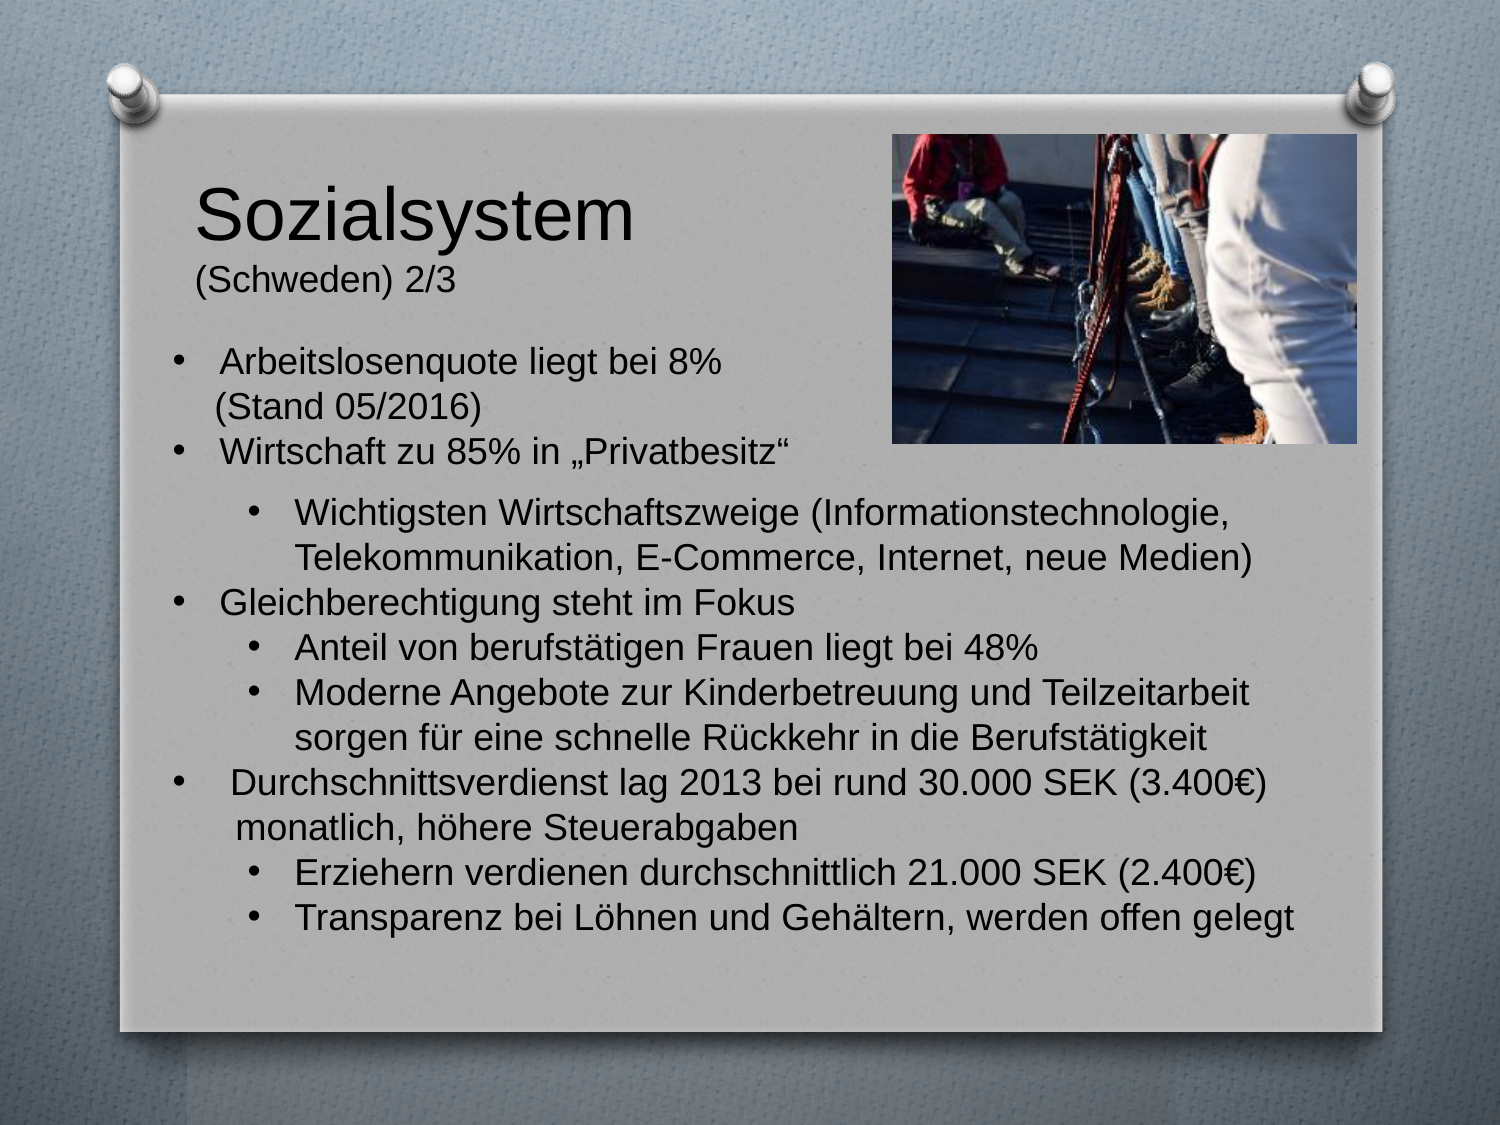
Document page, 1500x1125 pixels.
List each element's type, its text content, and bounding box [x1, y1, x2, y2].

picture [892, 35, 1439, 444]
title Sozialsystem (Schweden) 2/3 [179, 134, 892, 329]
text_box Arbeitslosenquote liegt bei 8% (Stand 05/2016) Wirtschaft zu 85% in „Privatbesitz“ [157, 329, 965, 480]
picture [75, 29, 198, 153]
text_box Wichtigsten Wirtschaftszweige (Informationstechnologie, Telekommunikation, E-Commerce, Internet, neue Medien) Gleichberechtigung steht im Fokus Anteil von berufstätigen Frauen liegt bei 48% Moderne Angebote zur Kinderbetreuung und Teilzeitarbeit sorgen für eine schnelle Rückkehr in die Berufstätigkeit Durchschnittsverdienst lag 2013 bei rund 30.000 SEK (3.400€) monatlich, höhere Steuerabgaben Erziehern verdienen durchschnittlich 21.000 SEK (2.400€) Transparenz bei Löhnen und Gehältern, werden offen gelegt [157, 480, 1323, 1036]
